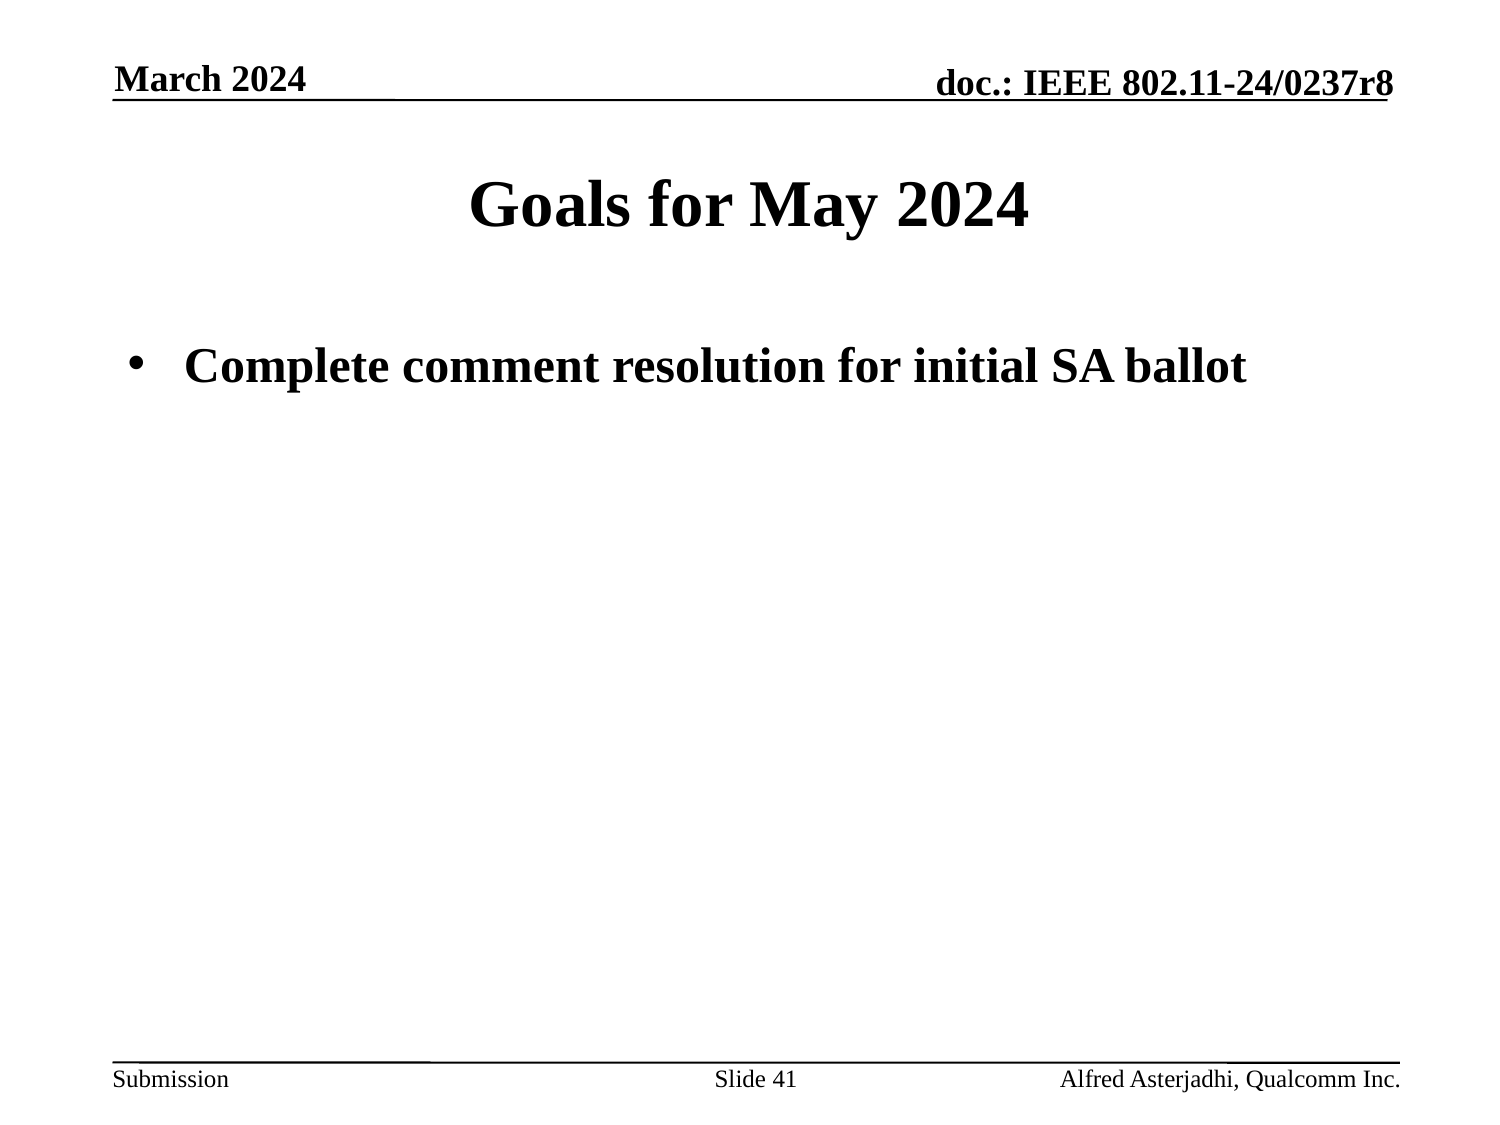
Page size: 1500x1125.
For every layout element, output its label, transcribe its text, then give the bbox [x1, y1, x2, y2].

title Goals for May 2024 [112, 112, 1388, 288]
slide_number Slide 41 [712, 1061, 800, 1123]
list Complete comment resolution for initial SA ballot [112, 324, 1388, 1000]
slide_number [114, 54, 423, 100]
footer Alfred Asterjadhi, Qualcomm Inc. [878, 1061, 1402, 1093]
